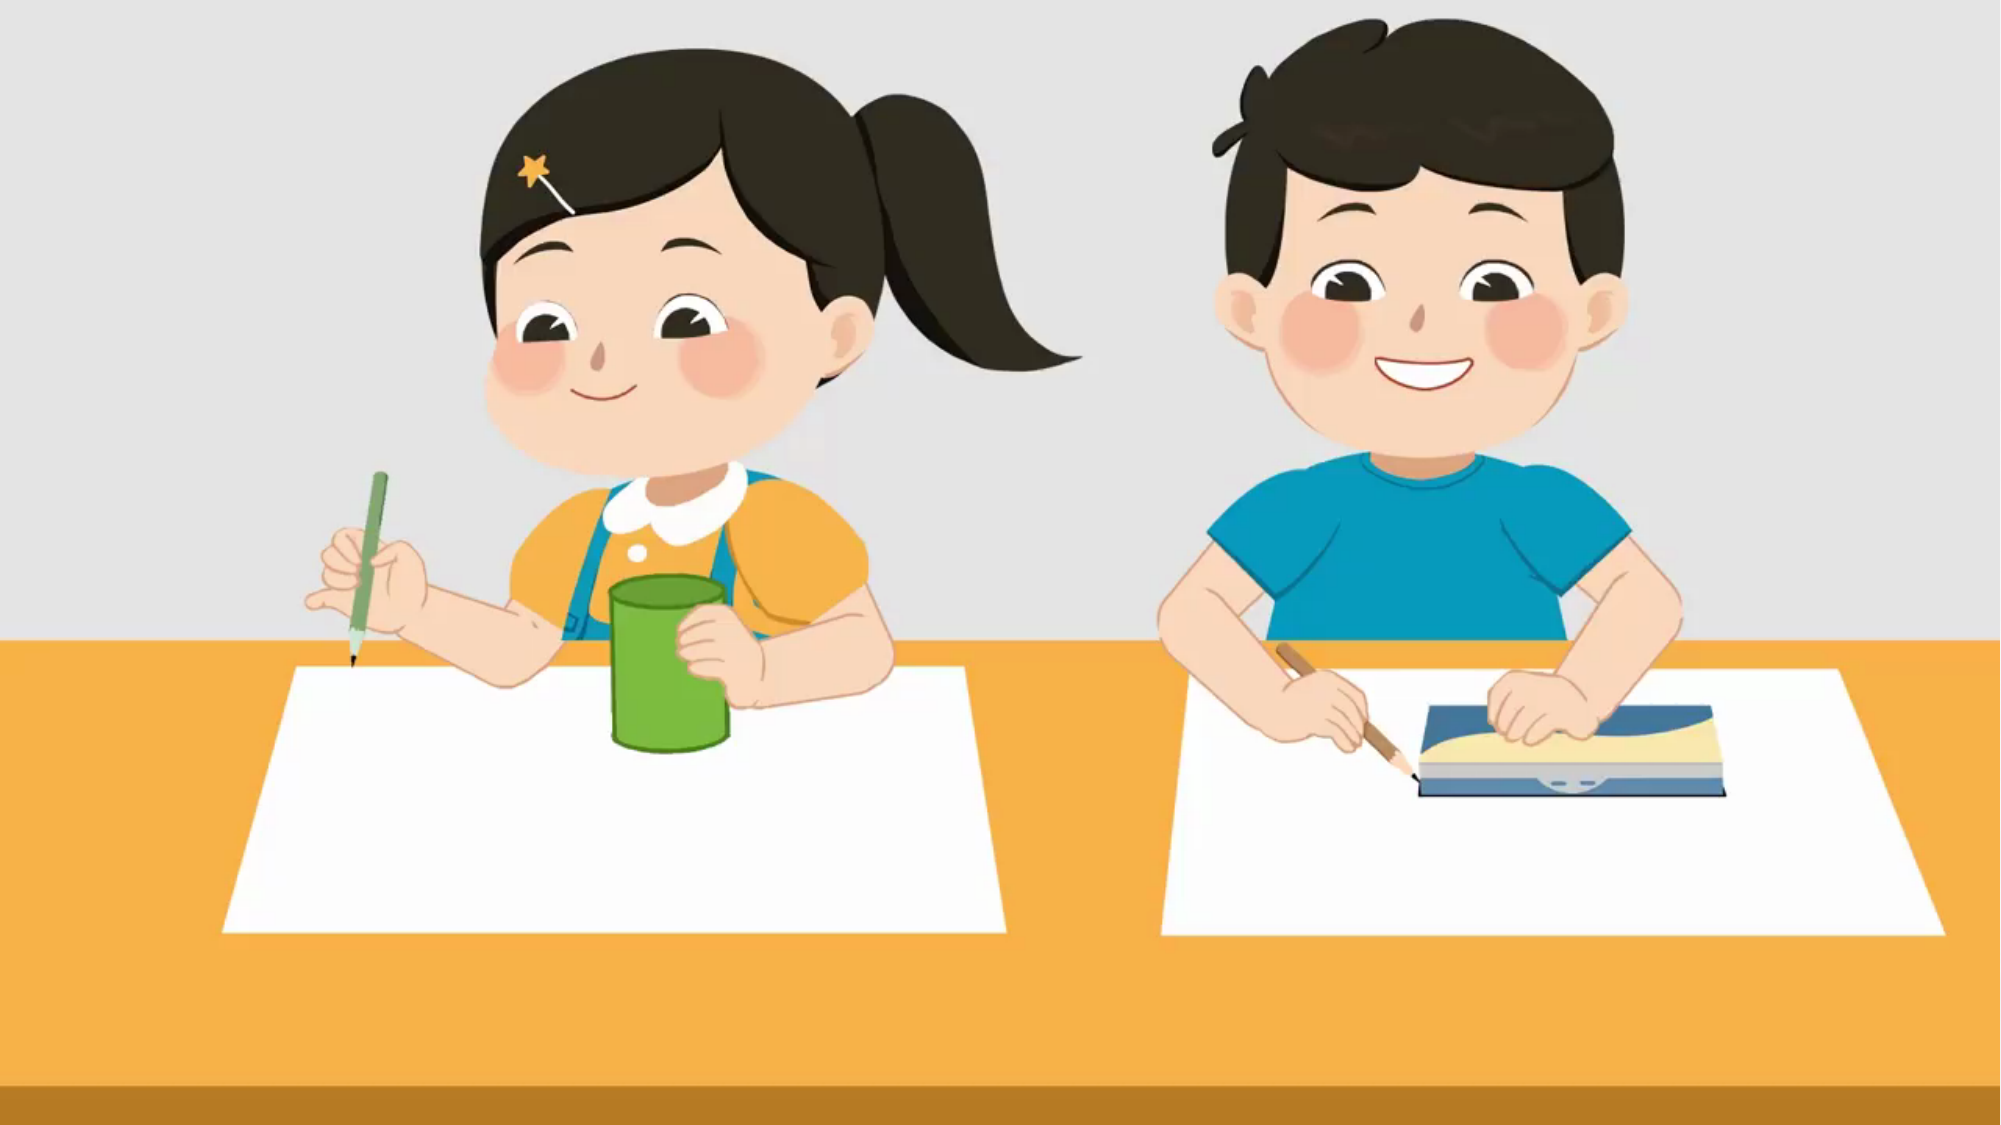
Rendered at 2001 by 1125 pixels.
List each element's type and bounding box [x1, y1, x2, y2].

text_box [0, 0, 2000, 1125]
